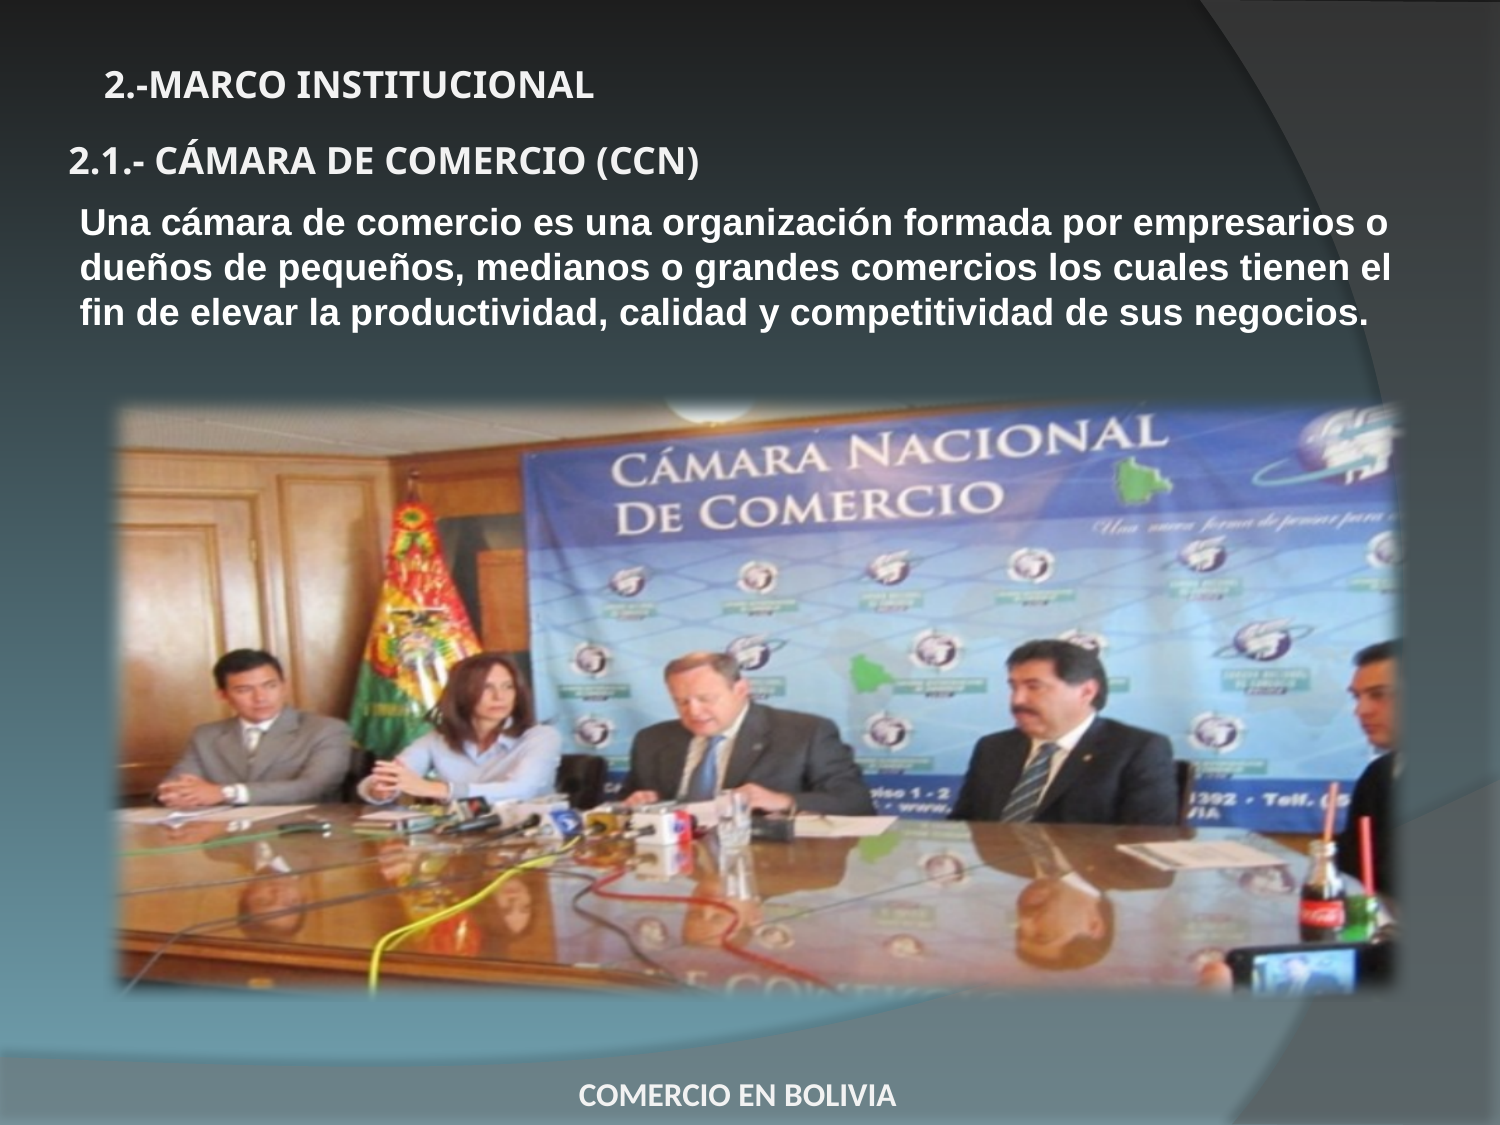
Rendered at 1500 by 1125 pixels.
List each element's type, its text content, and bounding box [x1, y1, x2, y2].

footer COMERCIO EN BOLIVIA [500, 1052, 976, 1113]
picture [103, 393, 1412, 1002]
text_box Una cámara de comercio es una organización formada por empresarios o dueños de pequeños, medianos o grandes comercios los cuales tienen el fin de elevar la productividad, calidad y competitividad de sus negocios. [64, 190, 1412, 341]
text_box 2.1.- CÁMARA DE COMERCIO (CCN) [23, 107, 939, 190]
text_box 2.-MARCO INSTITUCIONAL [59, 30, 640, 107]
